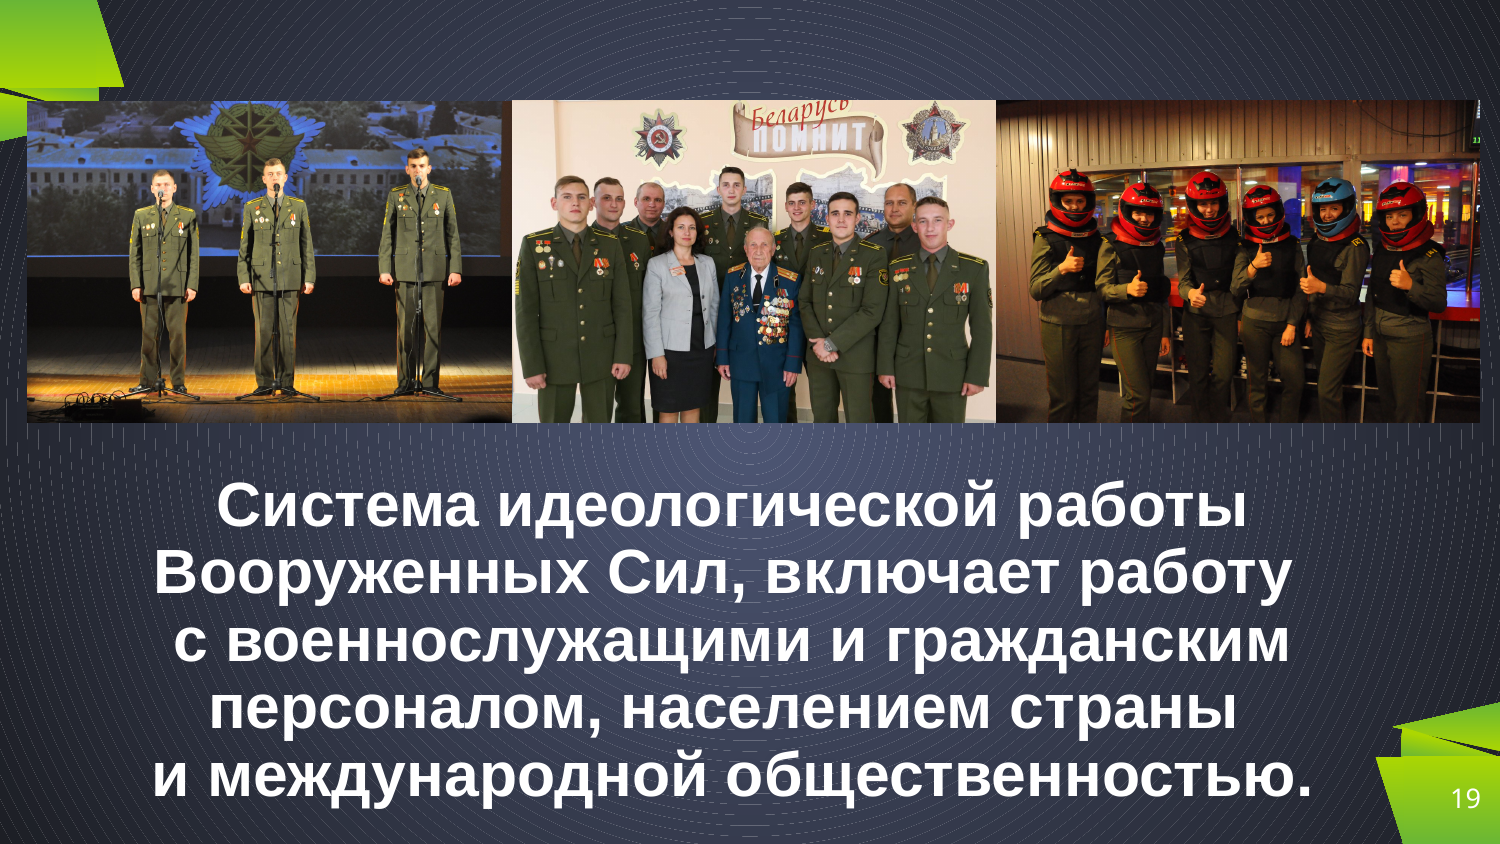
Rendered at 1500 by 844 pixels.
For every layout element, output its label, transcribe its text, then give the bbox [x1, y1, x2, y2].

title Система идеологической работы Вооруженных Сил, включает работу с военнослужащими и гражданским персоналом, населением страны и международной общественностью. [0, 455, 1466, 827]
picture [27, 100, 1481, 423]
slide_number 19 [1401, 756, 1482, 844]
